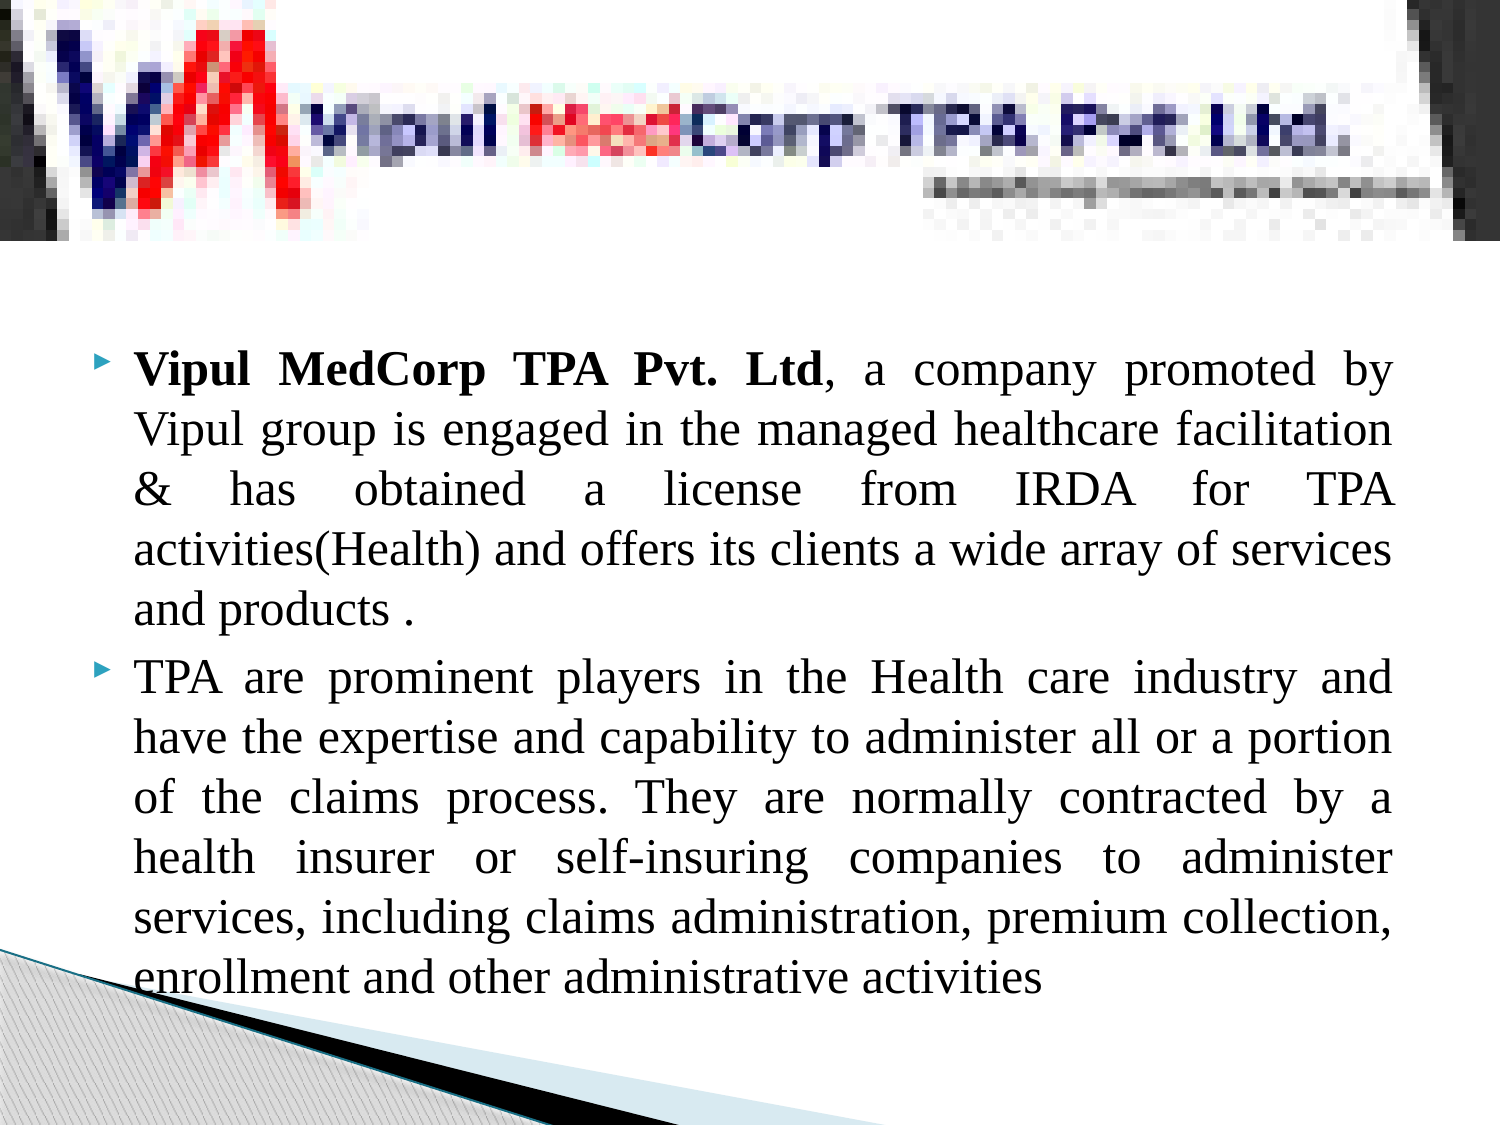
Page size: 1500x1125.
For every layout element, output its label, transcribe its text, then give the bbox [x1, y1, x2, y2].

list Vipul MedCorp TPA Pvt. Ltd, a company promoted by Vipul group is engaged in the managed healthcare facilitation & has obtained a license from IRDA for TPA activities(Health) and offers its clients a wide array of services and products . TPA are prominent players in the Health care industry and have the expertise and capability to administer all or a portion of the claims process. They are normally contracted by a health insurer or self-insuring companies to administer services, including claims administration, premium collection, enrollment and other administrative activities [58, 328, 1409, 1071]
picture [0, 0, 1500, 241]
